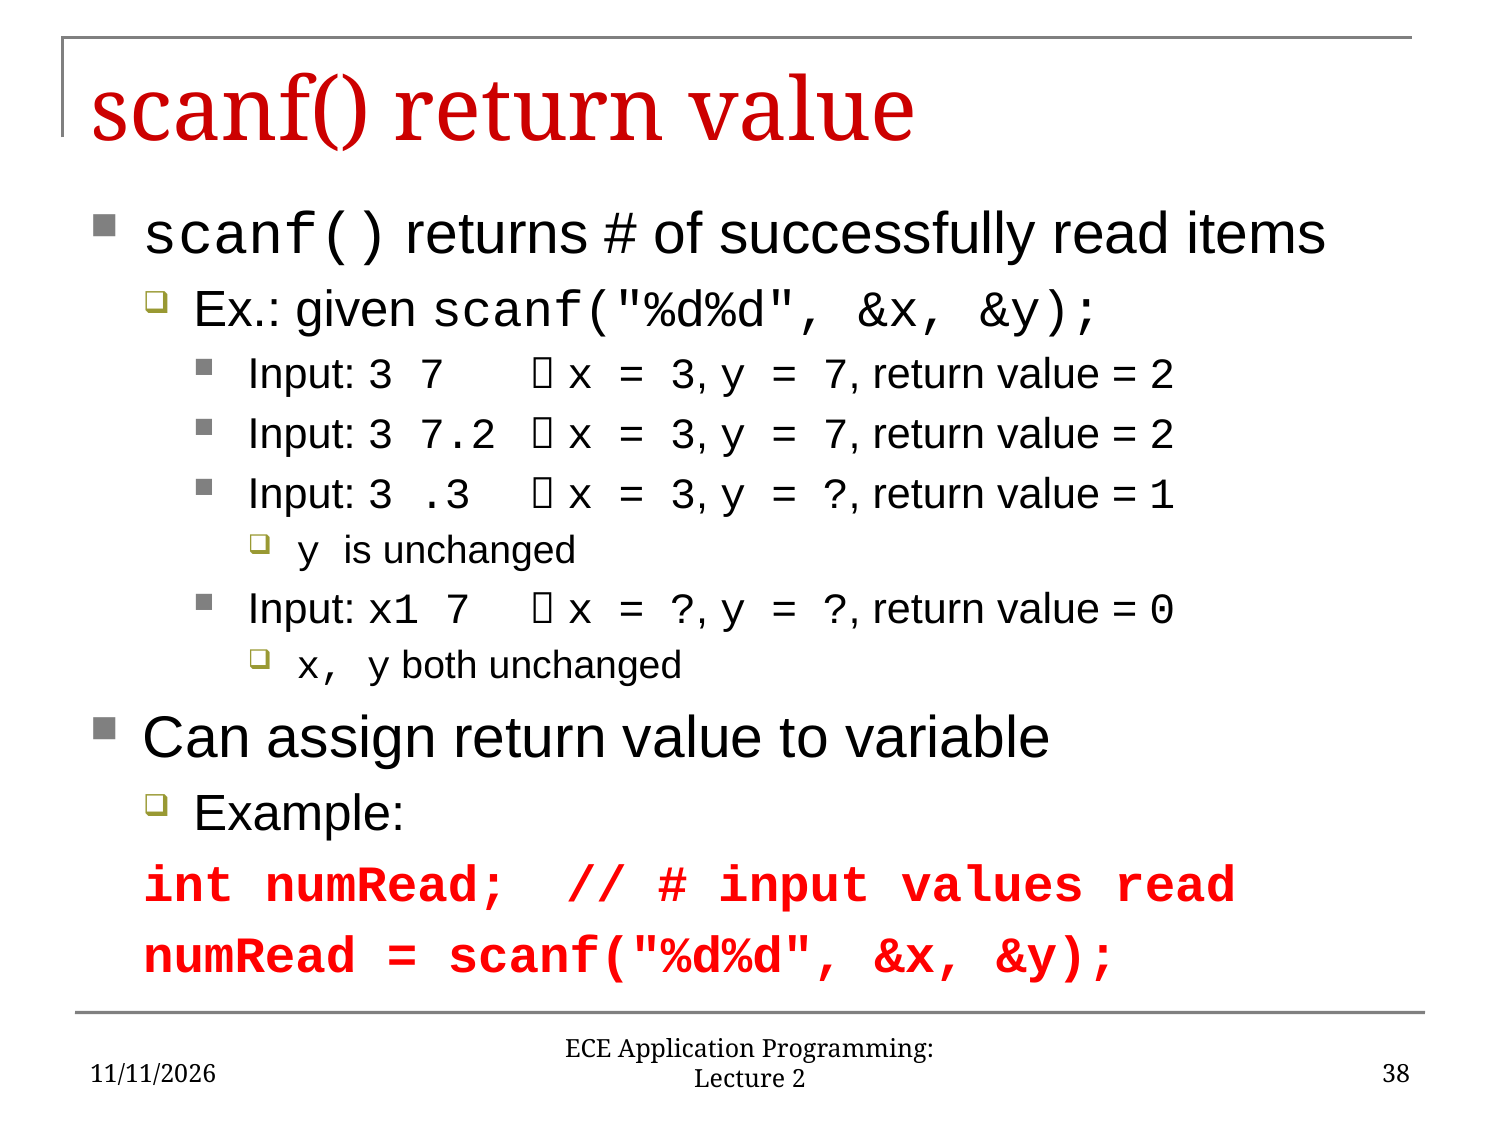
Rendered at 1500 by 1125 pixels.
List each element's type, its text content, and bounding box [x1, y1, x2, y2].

footer ECE Application Programming: Lecture 2 [512, 1024, 988, 1101]
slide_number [74, 1023, 426, 1100]
list scanf() returns # of successfully read items Ex.: given scanf("%d%d", &x, &y); Input: 3 7  x = 3, y = 7, return value = 2 Input: 3 7.2  x = 3, y = 7, return value = 2 Input: 3 .3  x = 3, y = ?, return value = 1 y is unchanged Input: x1 7  x = ?, y = ?, return value = 0 x, y both unchanged Can assign return value to variable Example: int numRead; // # input values read numRead = scanf("%d%d", &x, &y); [75, 187, 1425, 1006]
title scanf() return value [75, 45, 1425, 163]
slide_number 38 [1074, 1023, 1426, 1100]
